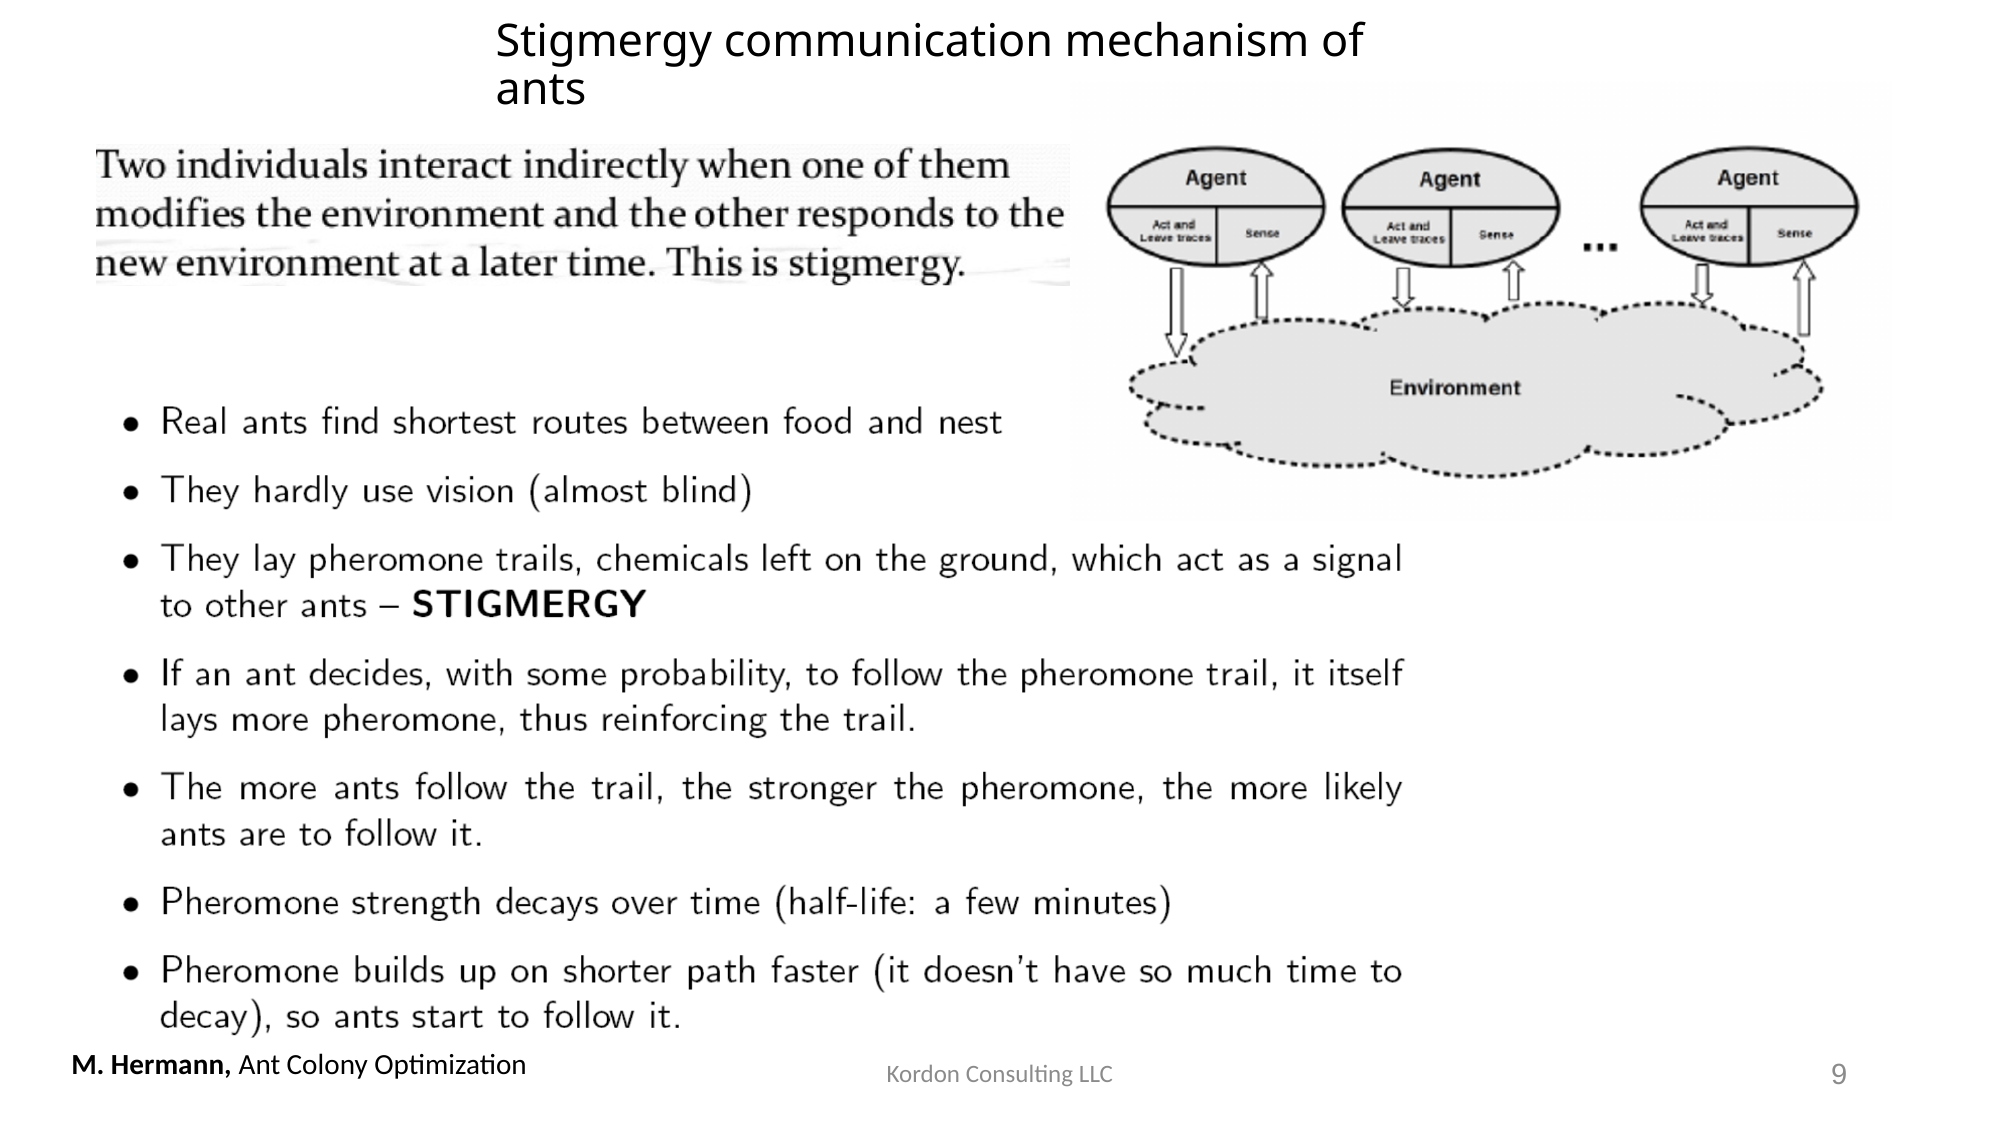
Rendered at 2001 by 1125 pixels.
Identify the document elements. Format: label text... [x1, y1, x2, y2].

text_box M. Hermann, Ant Colony Optimization [56, 1038, 542, 1089]
footer Kordon Consulting LLC [662, 1043, 1338, 1103]
title Stigmergy communication mechanism of ants [480, 9, 1467, 123]
slide_number 9 [1412, 1042, 1863, 1103]
picture [96, 79, 1892, 1043]
